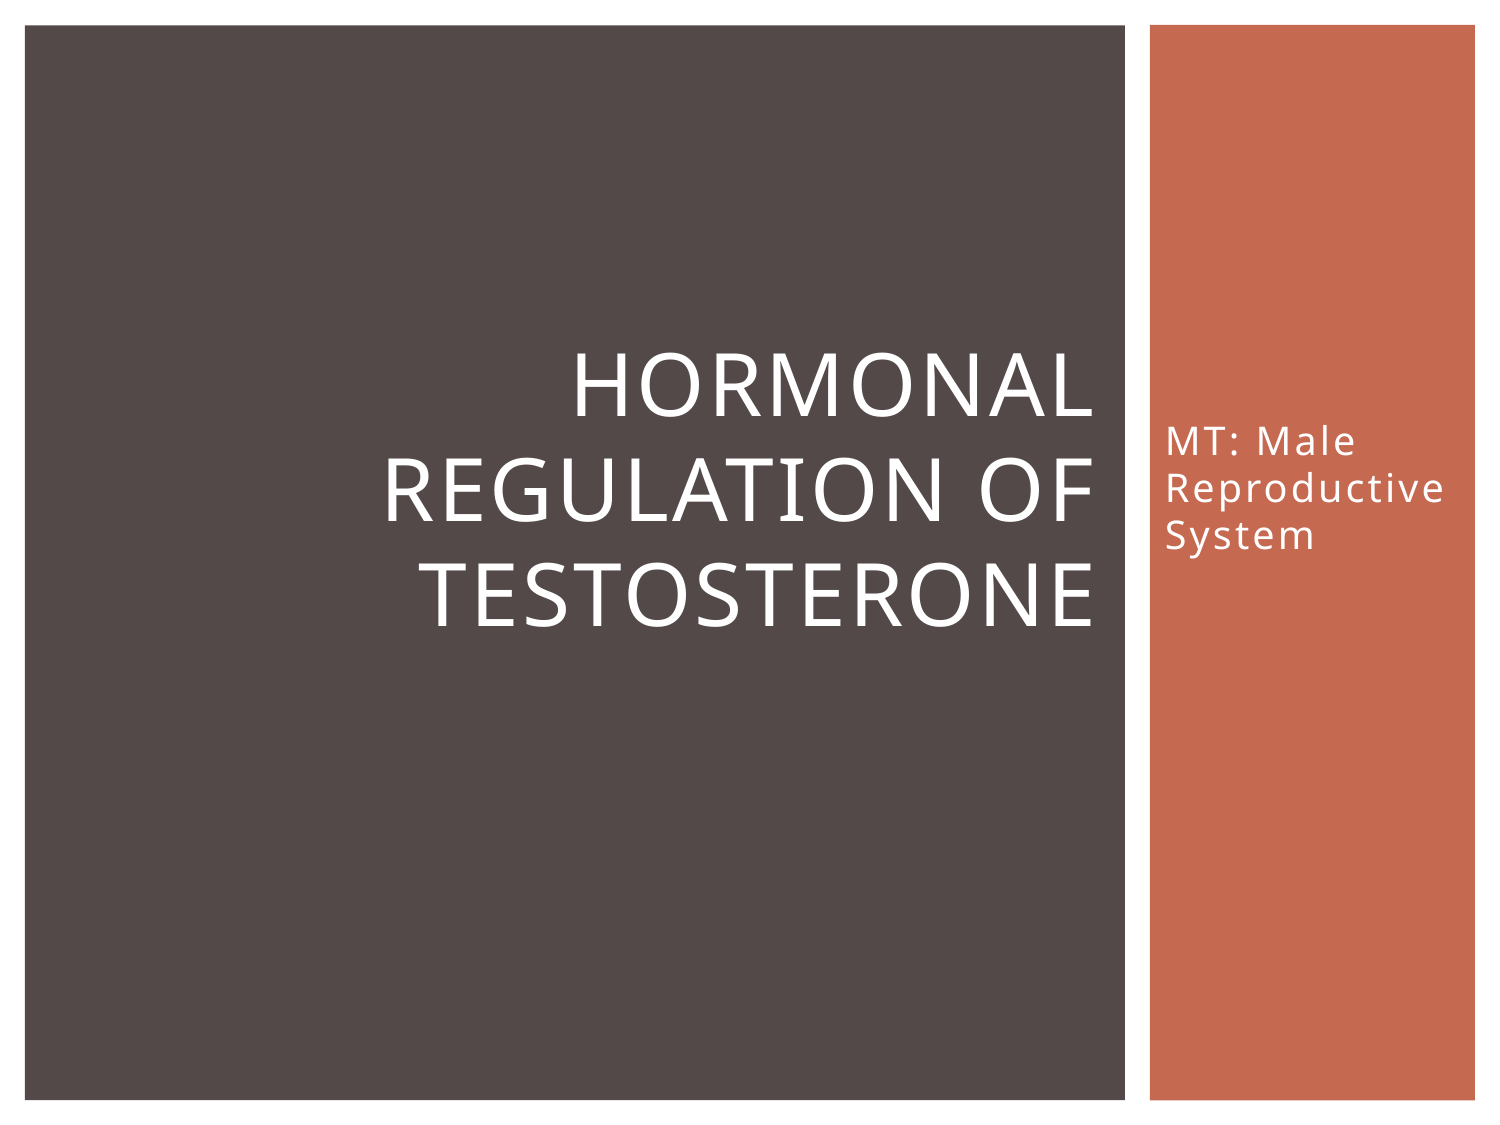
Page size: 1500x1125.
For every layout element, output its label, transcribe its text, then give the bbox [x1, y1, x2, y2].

title Hormonal Regulation of Testosterone [75, 336, 1113, 637]
subtitle MT: Male Reproductive System [1149, 336, 1475, 637]
